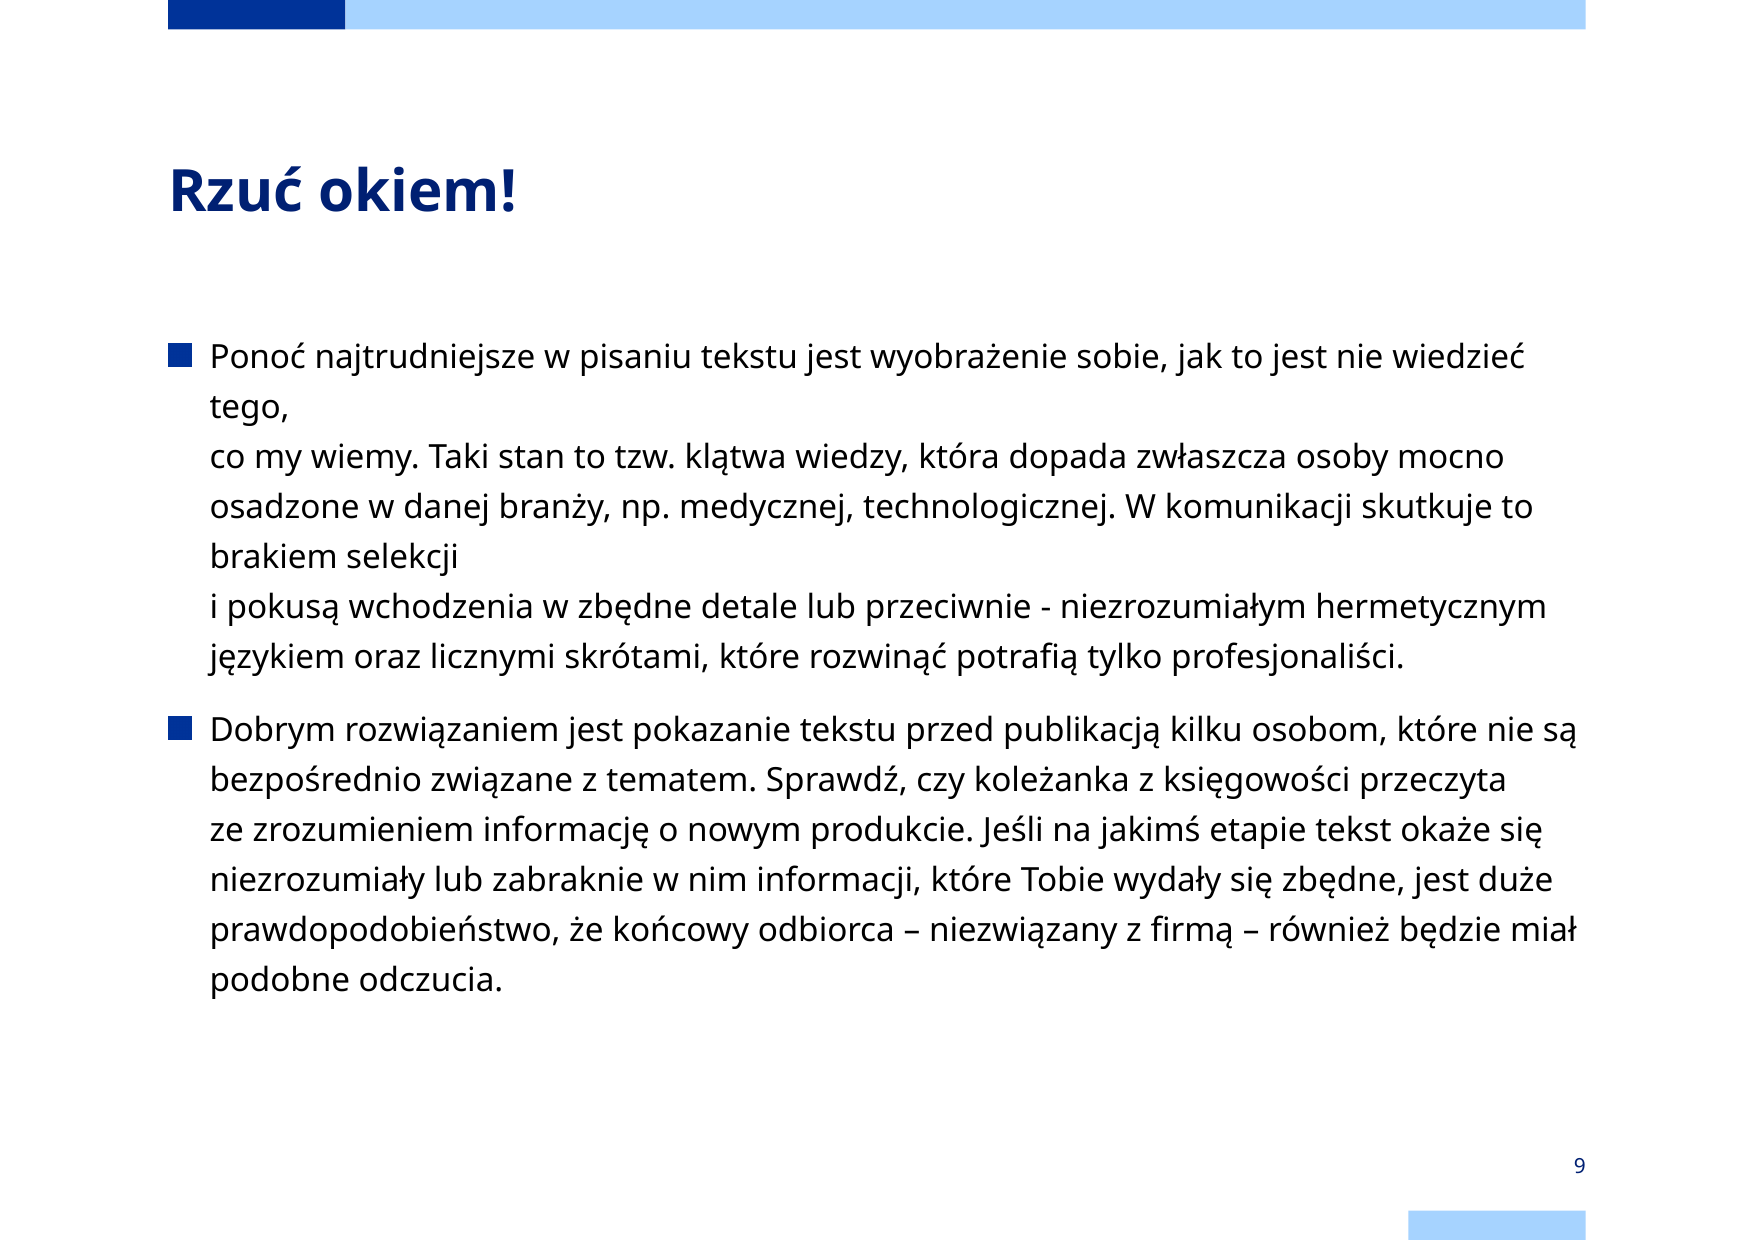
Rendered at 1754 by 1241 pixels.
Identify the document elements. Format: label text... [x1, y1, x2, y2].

list Ponoć najtrudniejsze w pisaniu tekstu jest wyobrażenie sobie, jak to jest nie wiedzieć tego, co my wiemy. Taki stan to tzw. klątwa wiedzy, która dopada zwłaszcza osoby mocno osadzone w danej branży, np. medycznej, technologicznej. W komunikacji skutkuje to brakiem selekcji i pokusą wchodzenia w zbędne detale lub przeciwnie - niezrozumiałym hermetycznym językiem oraz licznymi skrótami, które rozwinąć potrafią tylko profesjonaliści. Dobrym rozwiązaniem jest pokazanie tekstu przed publikacją kilku osobom, które nie są bezpośrednio związane z tematem. Sprawdź, czy koleżanka z księgowości przeczyta ze zrozumieniem informację o nowym produkcie. Jeśli na jakimś etapie tekst okaże się niezrozumiały lub zabraknie w nim informacji, które Tobie wydały się zbędne, jest duże prawdopodobieństwo, że końcowy odbiorca – niezwiązany z firmą – również będzie miał podobne odczucia. [168, 324, 1586, 1093]
picture [168, 343, 192, 367]
title Rzuć okiem! [168, 147, 1586, 324]
slide_number 9 [1408, 1151, 1586, 1182]
picture [168, 716, 192, 740]
